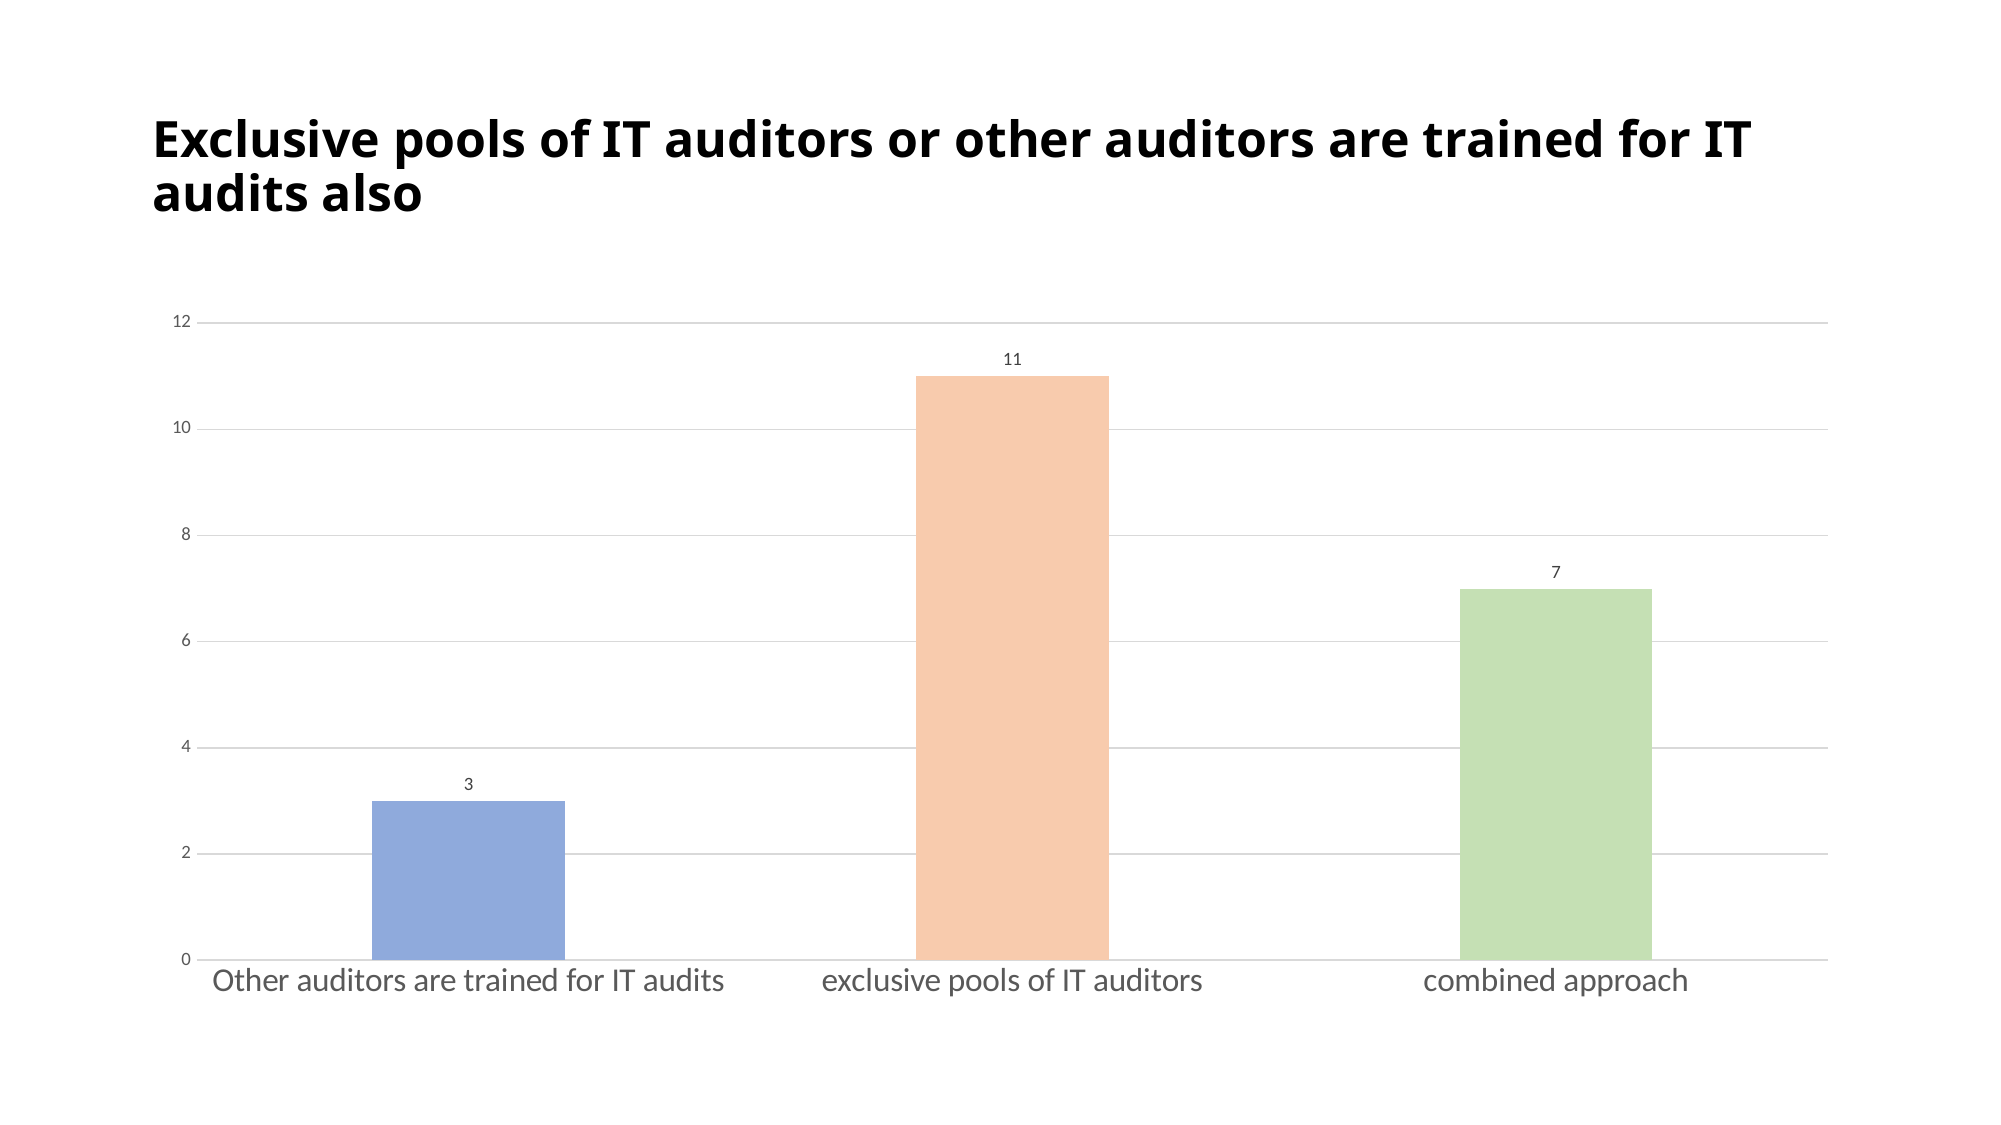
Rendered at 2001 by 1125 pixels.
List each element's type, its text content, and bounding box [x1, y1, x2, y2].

chart [137, 299, 1863, 1014]
title Exclusive pools of IT auditors or other auditors are trained for IT audits also [137, 59, 1863, 278]
